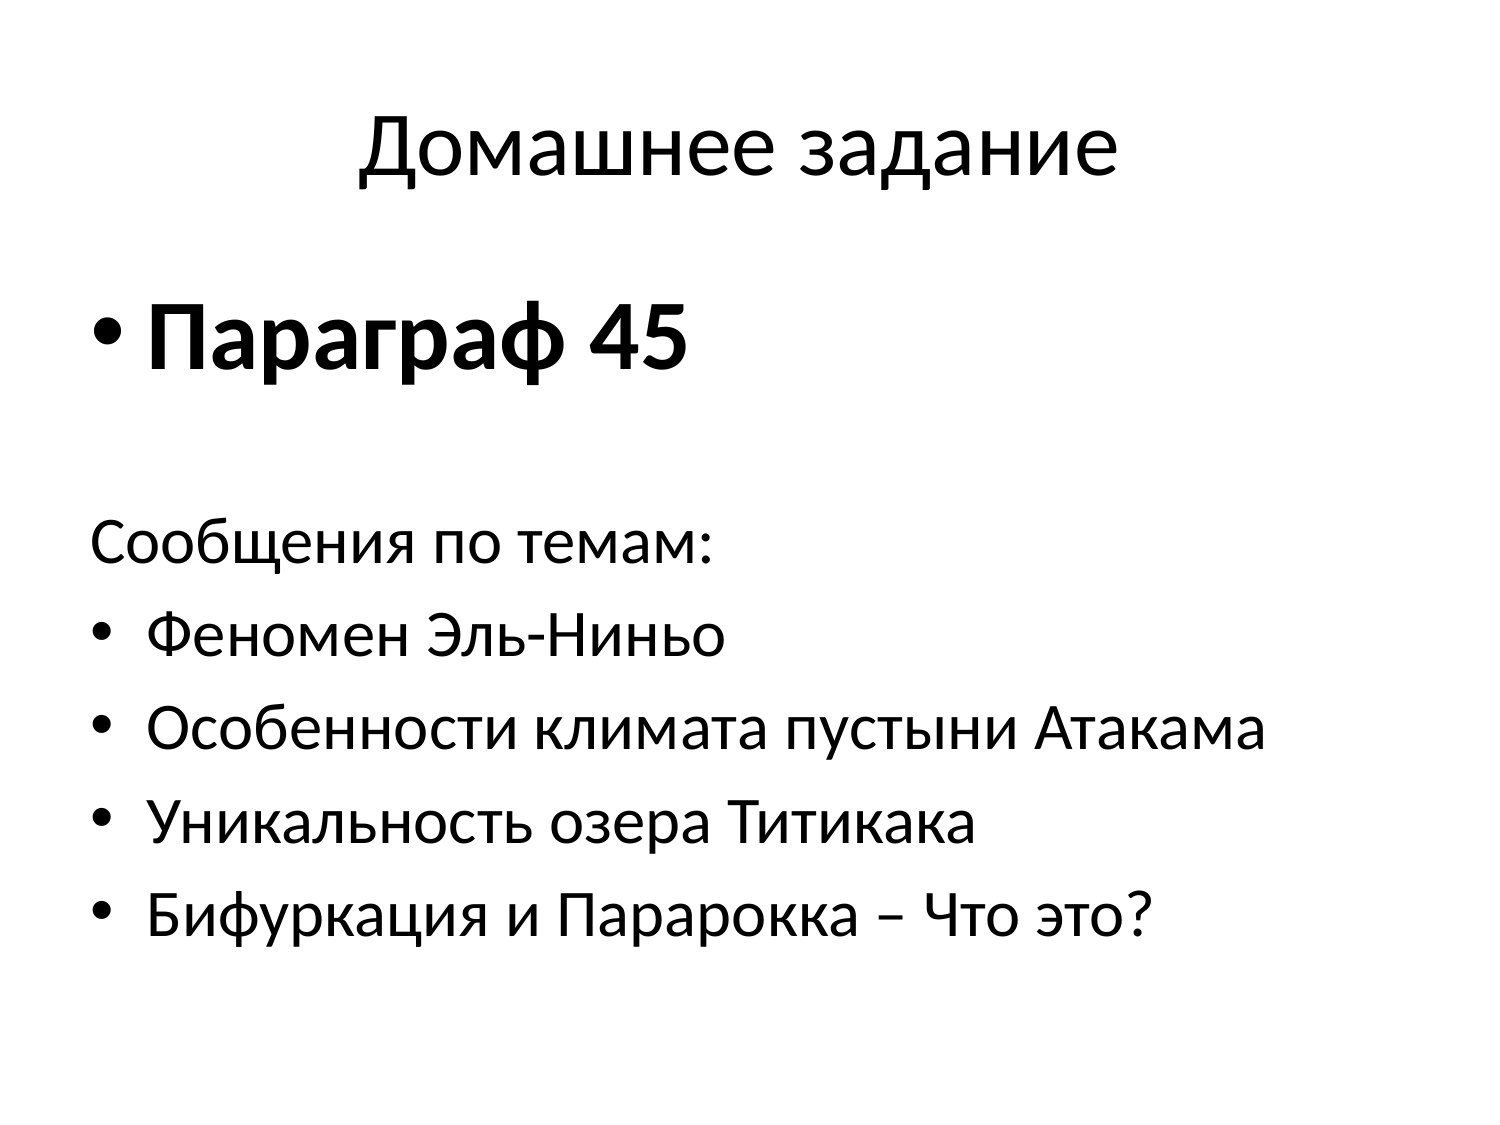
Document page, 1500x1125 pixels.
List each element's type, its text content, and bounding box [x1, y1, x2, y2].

list Параграф 45 Сообщения по темам: Феномен Эль-Ниньо Особенности климата пустыни Атакама Уникальность озера Титикака Бифуркация и Парарокка – Что это? [74, 262, 1426, 1006]
title Домашнее задание [74, 44, 1426, 233]
